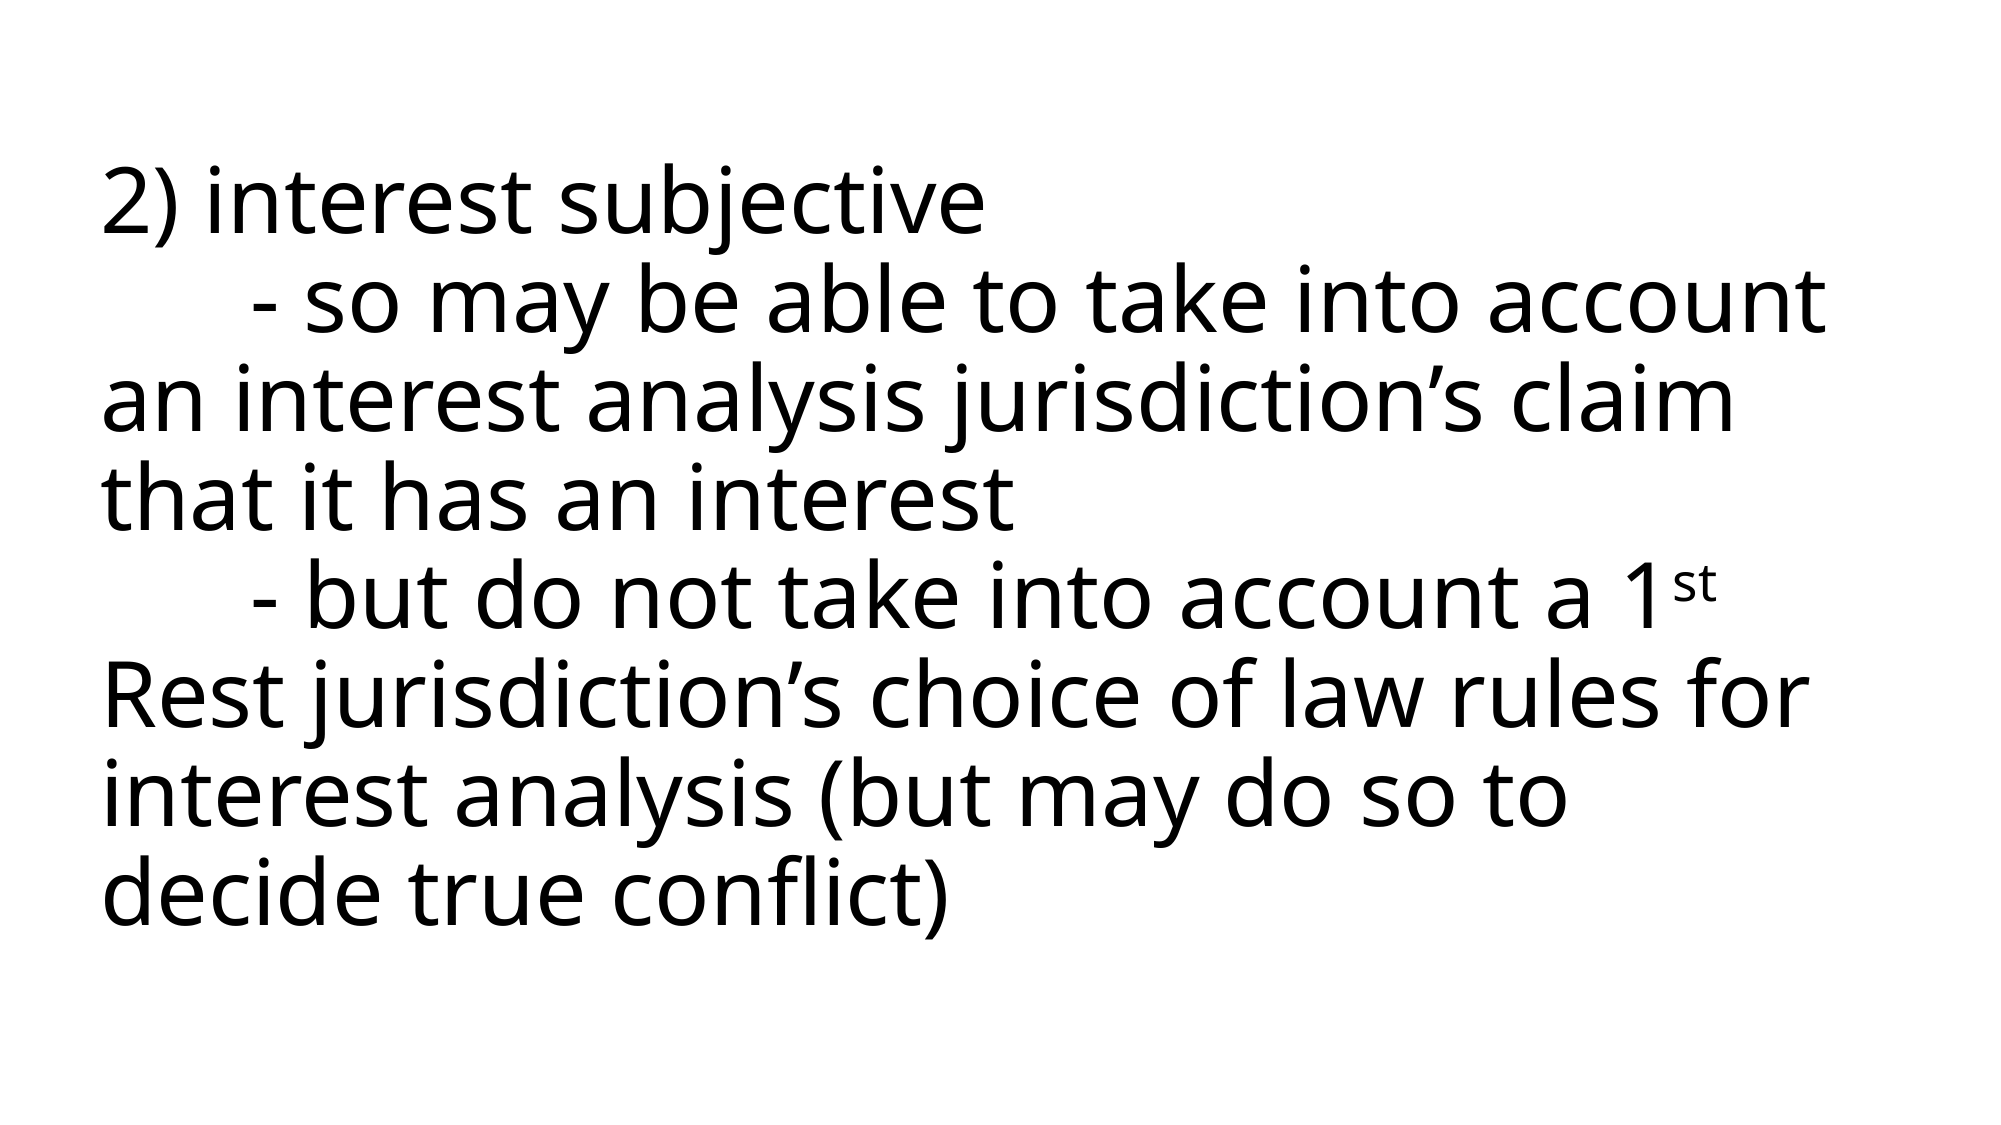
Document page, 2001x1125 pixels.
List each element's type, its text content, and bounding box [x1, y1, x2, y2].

title 2) interest subjective - so may be able to take into account an interest analysis jurisdiction’s claim that it has an interest - but do not take into account a 1st Rest jurisdiction’s choice of law rules for interest analysis (but may do so to decide true conflict) [85, 59, 1863, 1040]
